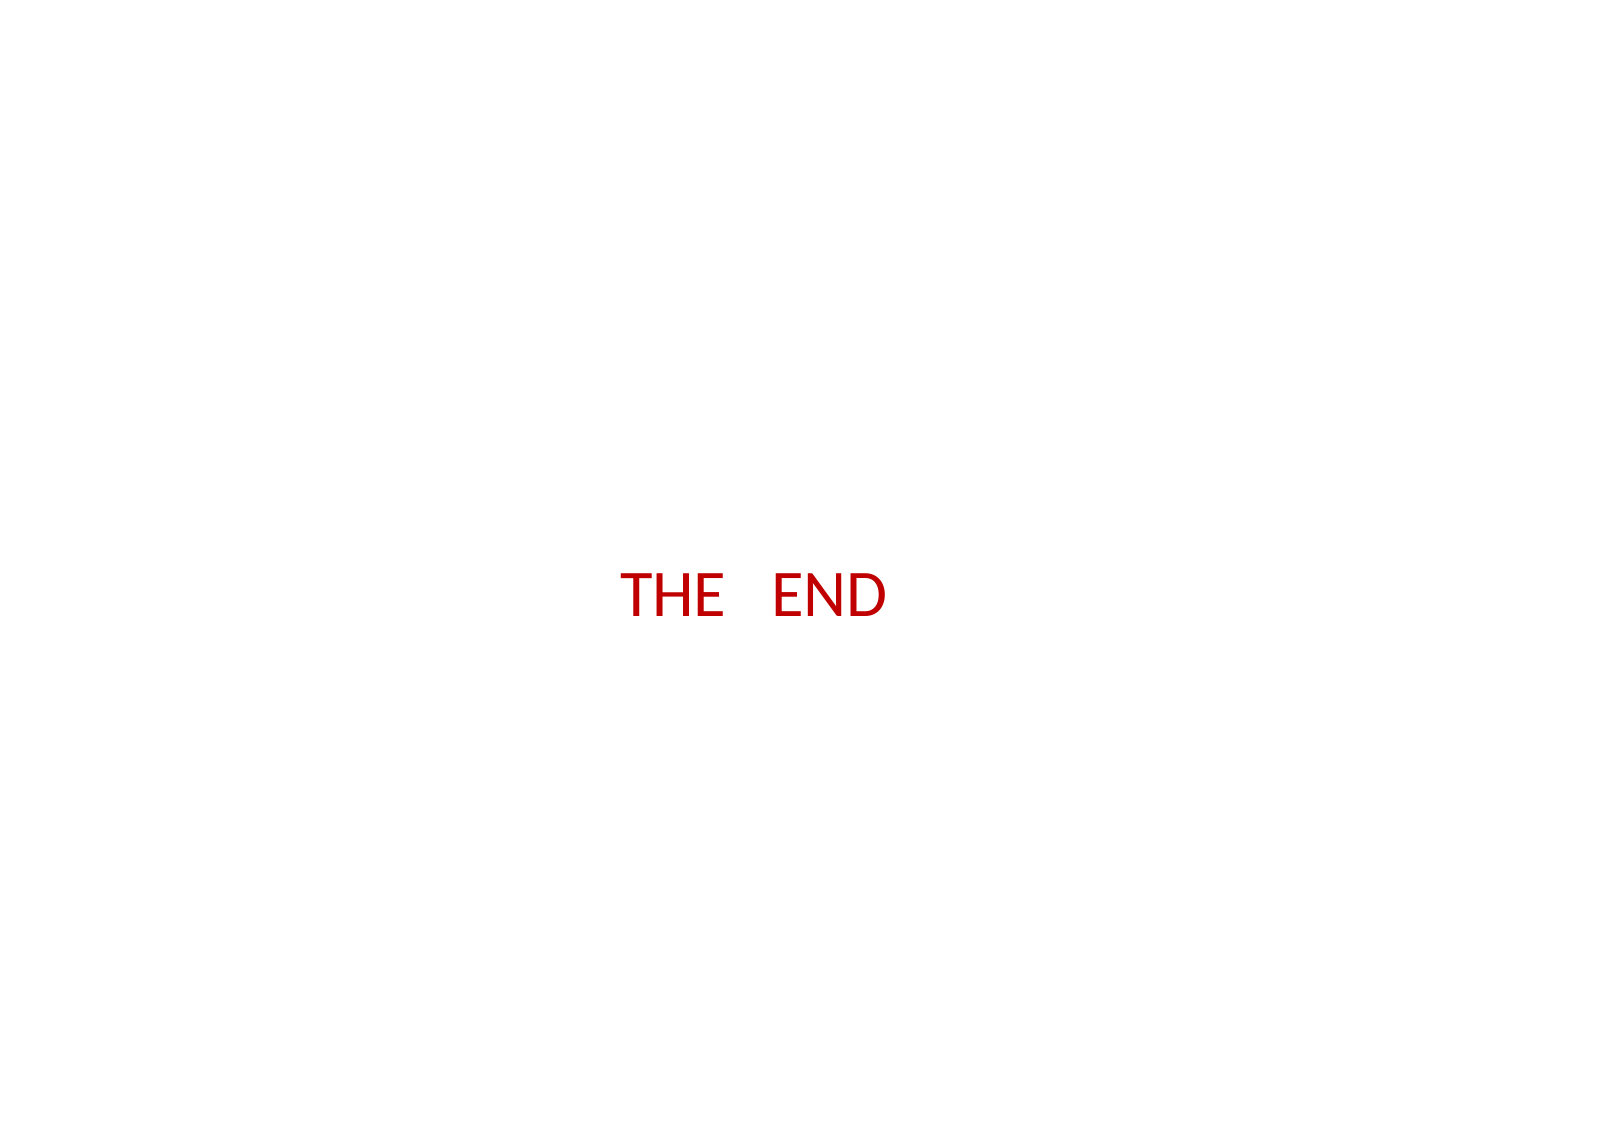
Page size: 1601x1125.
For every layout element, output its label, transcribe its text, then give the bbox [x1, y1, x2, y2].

list THE END [80, 262, 1521, 1005]
